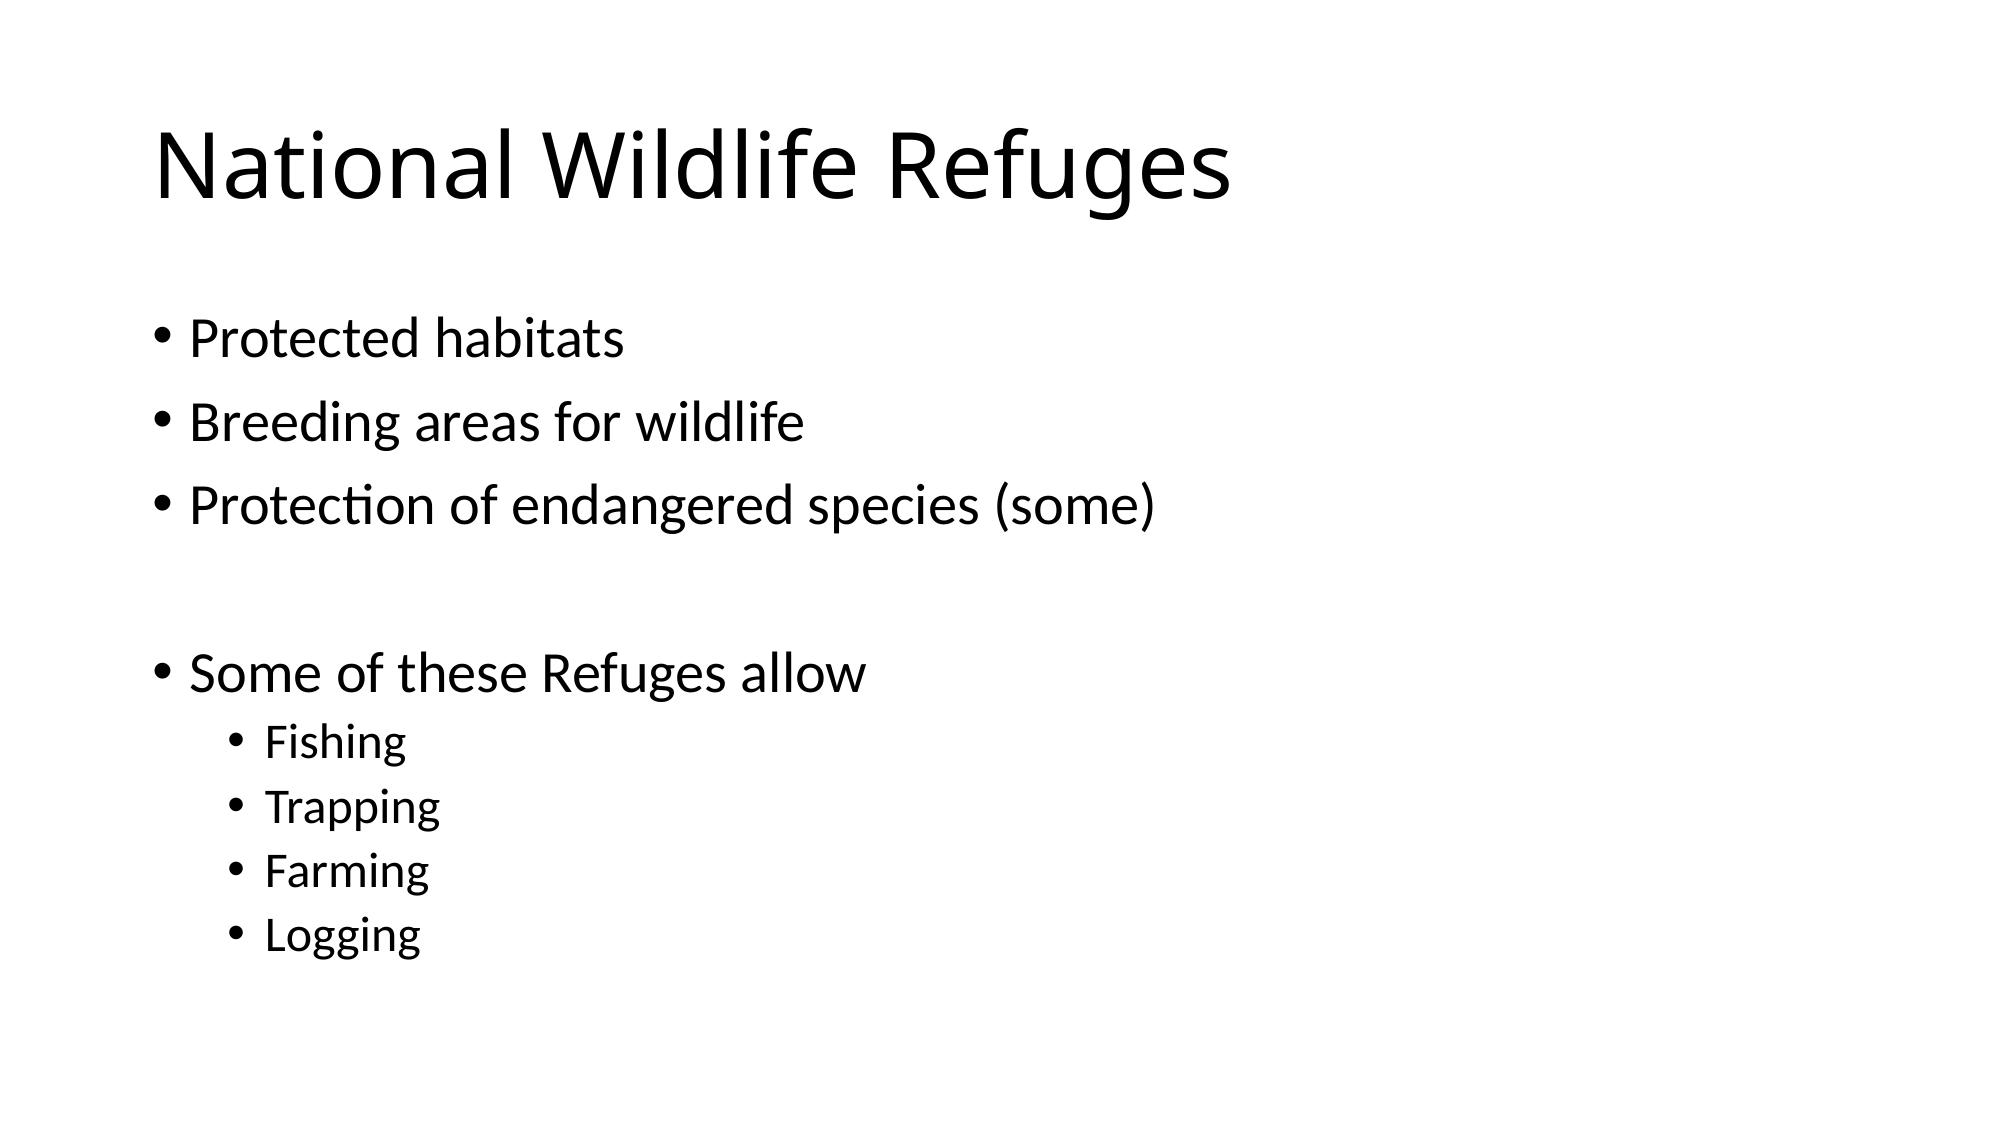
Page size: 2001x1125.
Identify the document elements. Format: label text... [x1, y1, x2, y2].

title National Wildlife Refuges [137, 59, 1863, 278]
list Protected habitats Breeding areas for wildlife Protection of endangered species (some) Some of these Refuges allow Fishing Trapping Farming Logging [137, 299, 1863, 1014]
